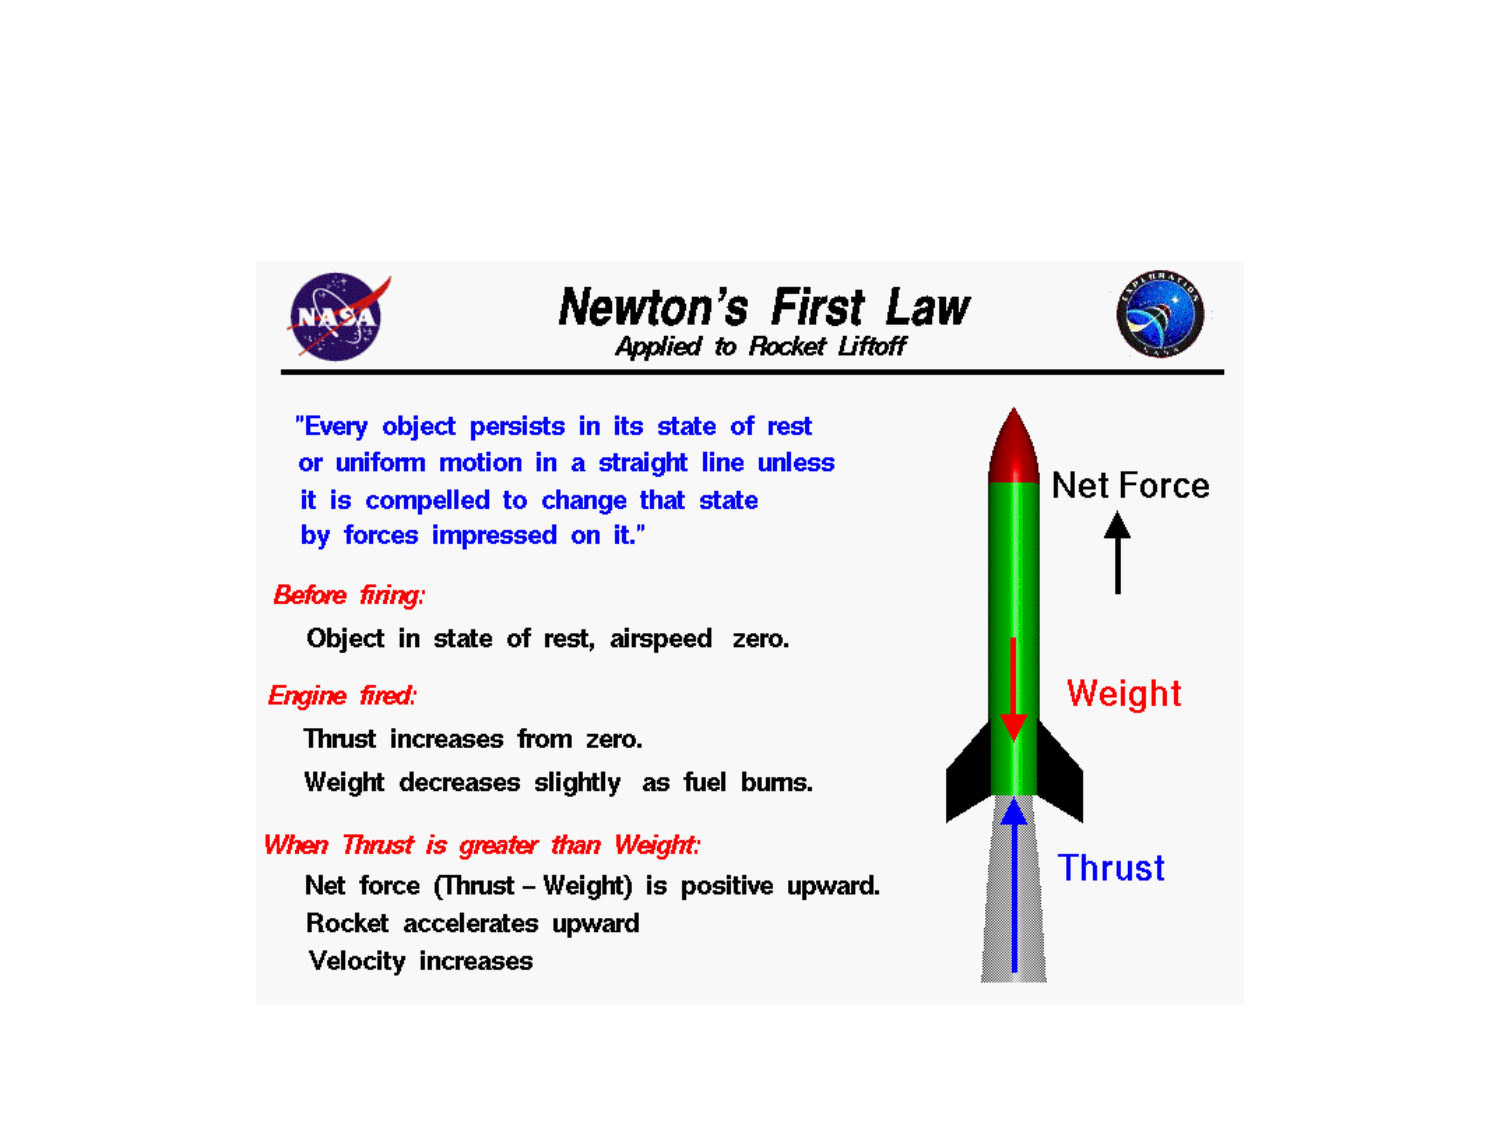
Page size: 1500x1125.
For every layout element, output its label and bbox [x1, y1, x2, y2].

list [256, 262, 1244, 1006]
